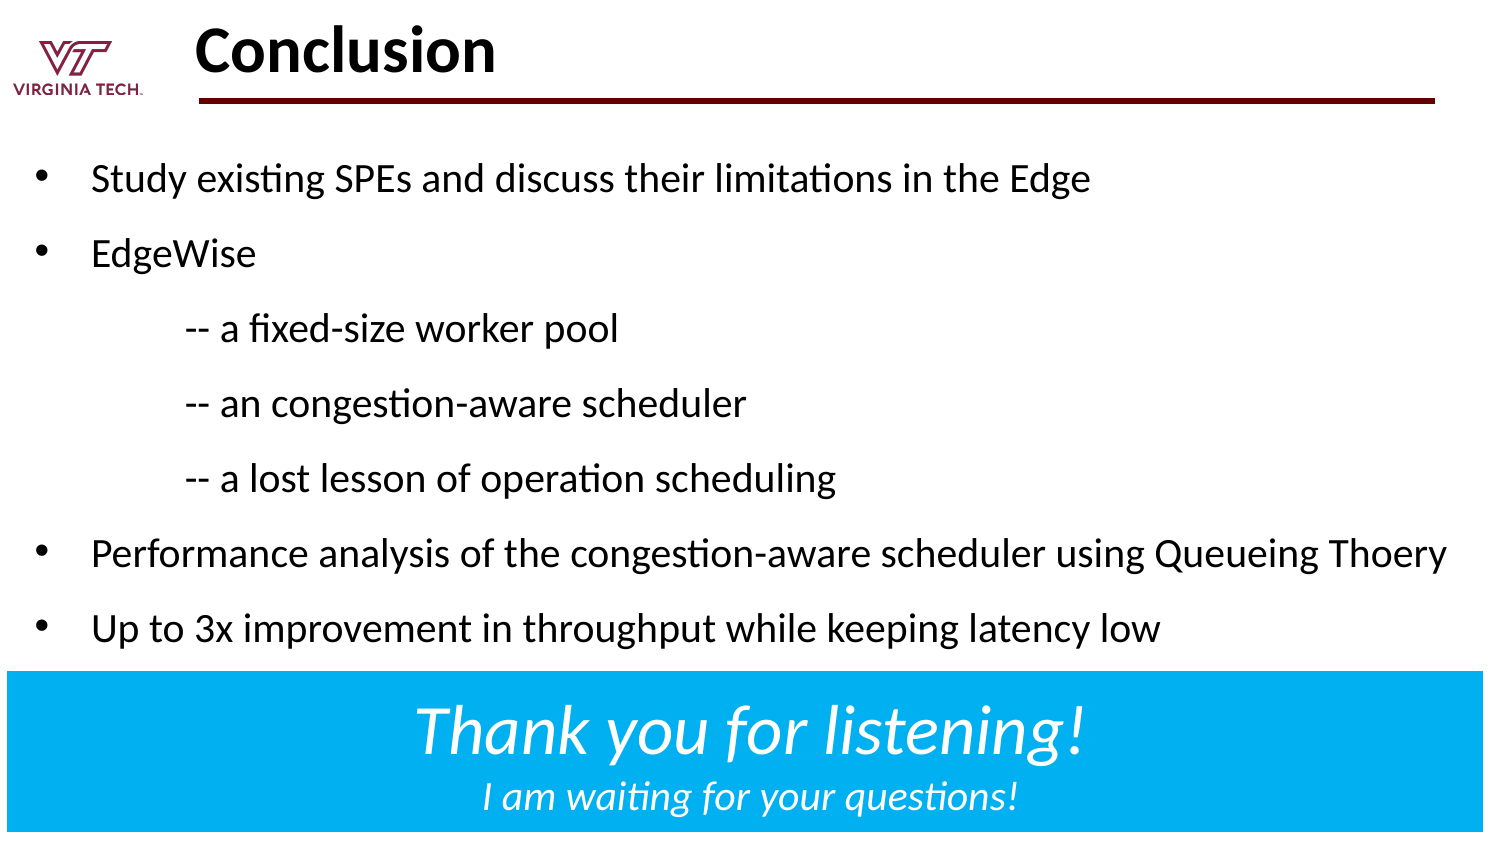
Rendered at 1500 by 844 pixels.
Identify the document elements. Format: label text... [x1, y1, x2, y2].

title Conclusion [180, 15, 1500, 95]
text_box Study existing SPEs and discuss their limitations in the Edge EdgeWise -- a fixed-size worker pool -- an congestion-aware scheduler -- a lost lesson of operation scheduling Performance analysis of the congestion-aware scheduler using Queueing Thoery Up to 3x improvement in throughput while keeping latency low [7, 110, 1483, 662]
picture [13, 41, 143, 95]
text_box Thank you for listening! I am waiting for your questions! [7, 671, 1483, 832]
